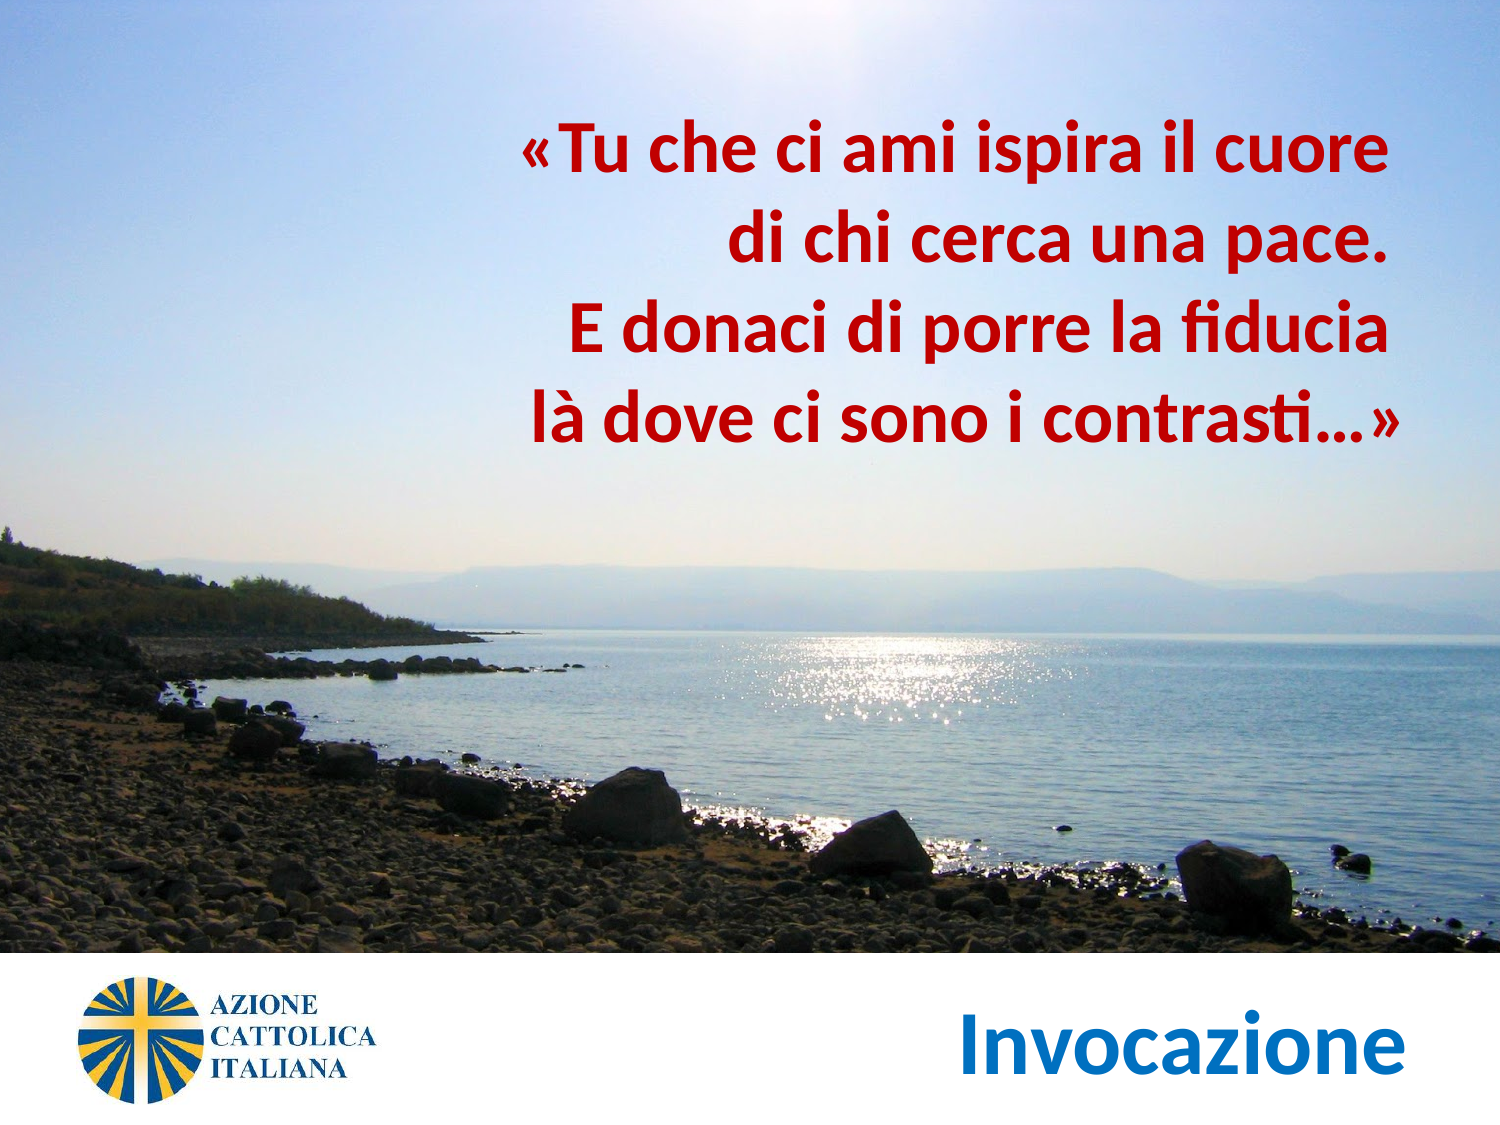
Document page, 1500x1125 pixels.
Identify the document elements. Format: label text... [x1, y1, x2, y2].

text_box Invocazione [513, 975, 1424, 1101]
picture [76, 975, 385, 1105]
picture [0, 0, 1500, 953]
